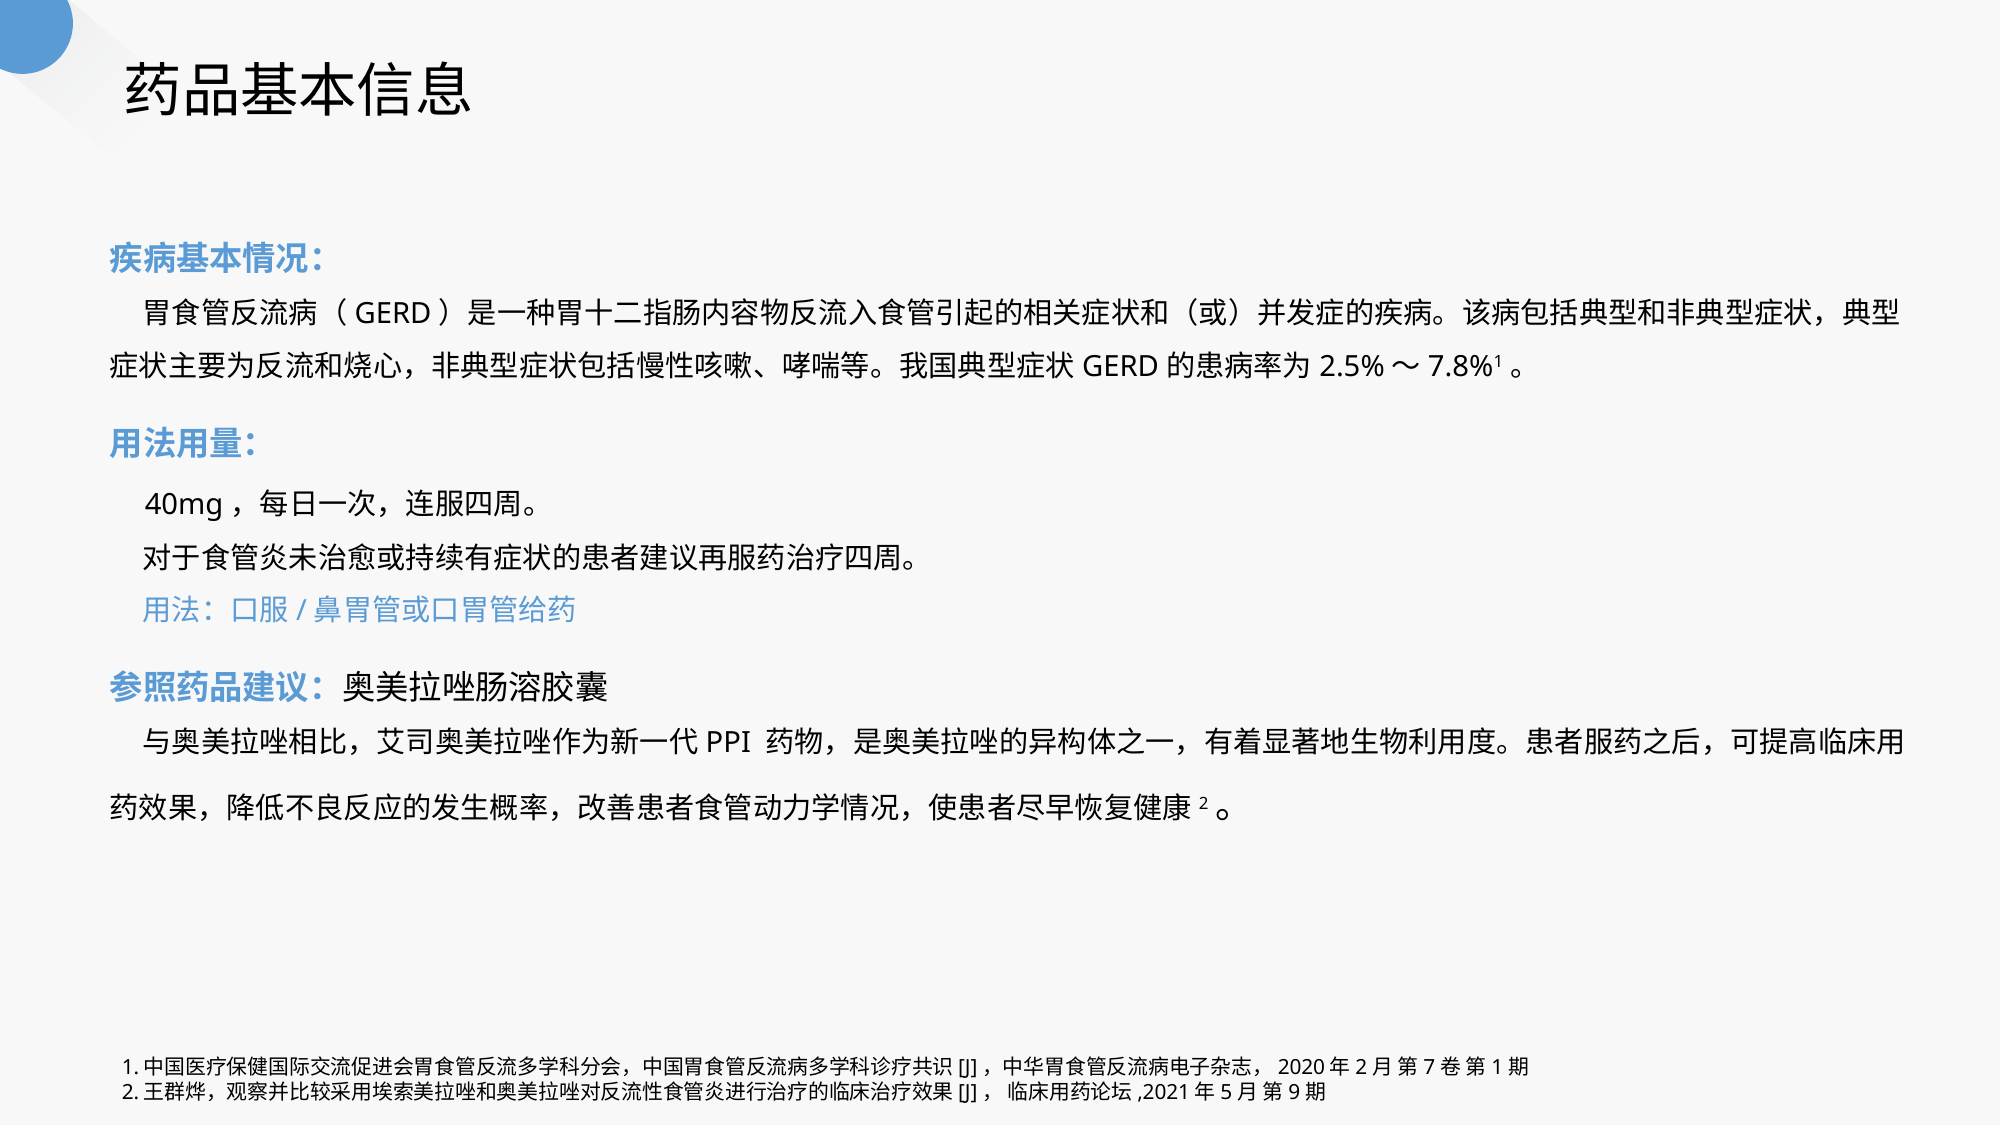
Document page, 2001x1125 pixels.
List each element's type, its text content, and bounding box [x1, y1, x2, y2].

text_box 1.中国医疗保健国际交流促进会胃食管反流多学科分会，中国胃食管反流病多学科诊疗共识[J]，中华胃食管反流病电子杂志，2020年2月 第7卷 第1期 2.王群烨，观察并比较采用埃索美拉唑和奥美拉唑对反流性食管炎进行治疗的临床治疗效果[J]， 临床用药论坛,2021年5月 第9期 [107, 1045, 1772, 1111]
text_box 疾病基本情况： 胃食管反流病（GERD）是一种胃十二指肠内容物反流入食管引起的相关症状和（或）并发症的疾病。该病包括典型和非典型症状，典型症状主要为反流和烧心，非典型症状包括慢性咳嗽、哮喘等。我国典型症状GERD的患病率为2.5%～7.8%1。 用法用量： 40mg，每日一次，连服四周。 对于食管炎未治愈或持续有症状的患者建议再服药治疗四周。 用法：口服/鼻胃管或口胃管给药 参照药品建议：奥美拉唑肠溶胶囊 与奥美拉唑相比，艾司奥美拉唑作为新一代PPI 药物，是奥美拉唑的异构体之一，有着显著地生物利用度。患者服药之后，可提高临床用药效果，降低不良反应的发生概率，改善患者食管动力学情况，使患者尽早恢复健康2。 [95, 209, 1938, 941]
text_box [0, 0, 187, 149]
text_box 药品基本信息 [187, 46, 489, 131]
